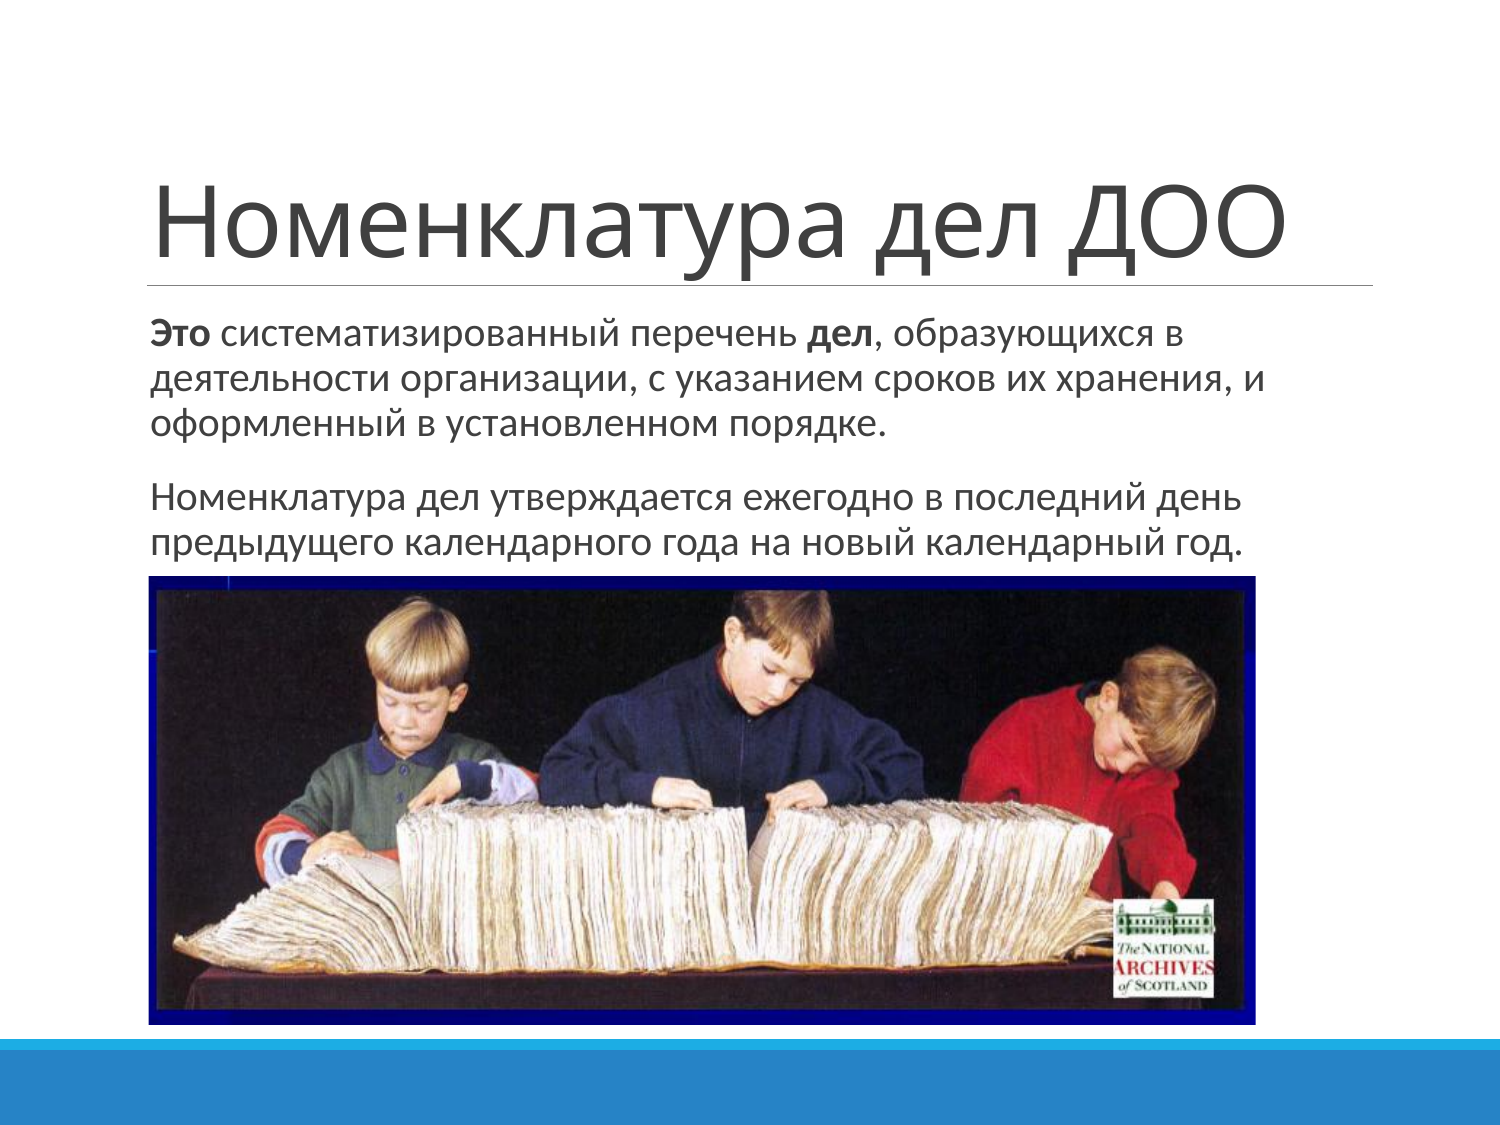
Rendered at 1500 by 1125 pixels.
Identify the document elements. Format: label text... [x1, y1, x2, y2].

title Номенклатура дел ДОО [135, 47, 1373, 285]
list Это систематизированный перечень дел, образующихся в деятельности организации, с указанием сроков их хранения, и оформленный в установленном порядке. Номенклатура дел утверждается ежегодно в последний день предыдущего календарного года на новый календарный год. [135, 302, 1373, 963]
picture [148, 575, 1257, 1026]
